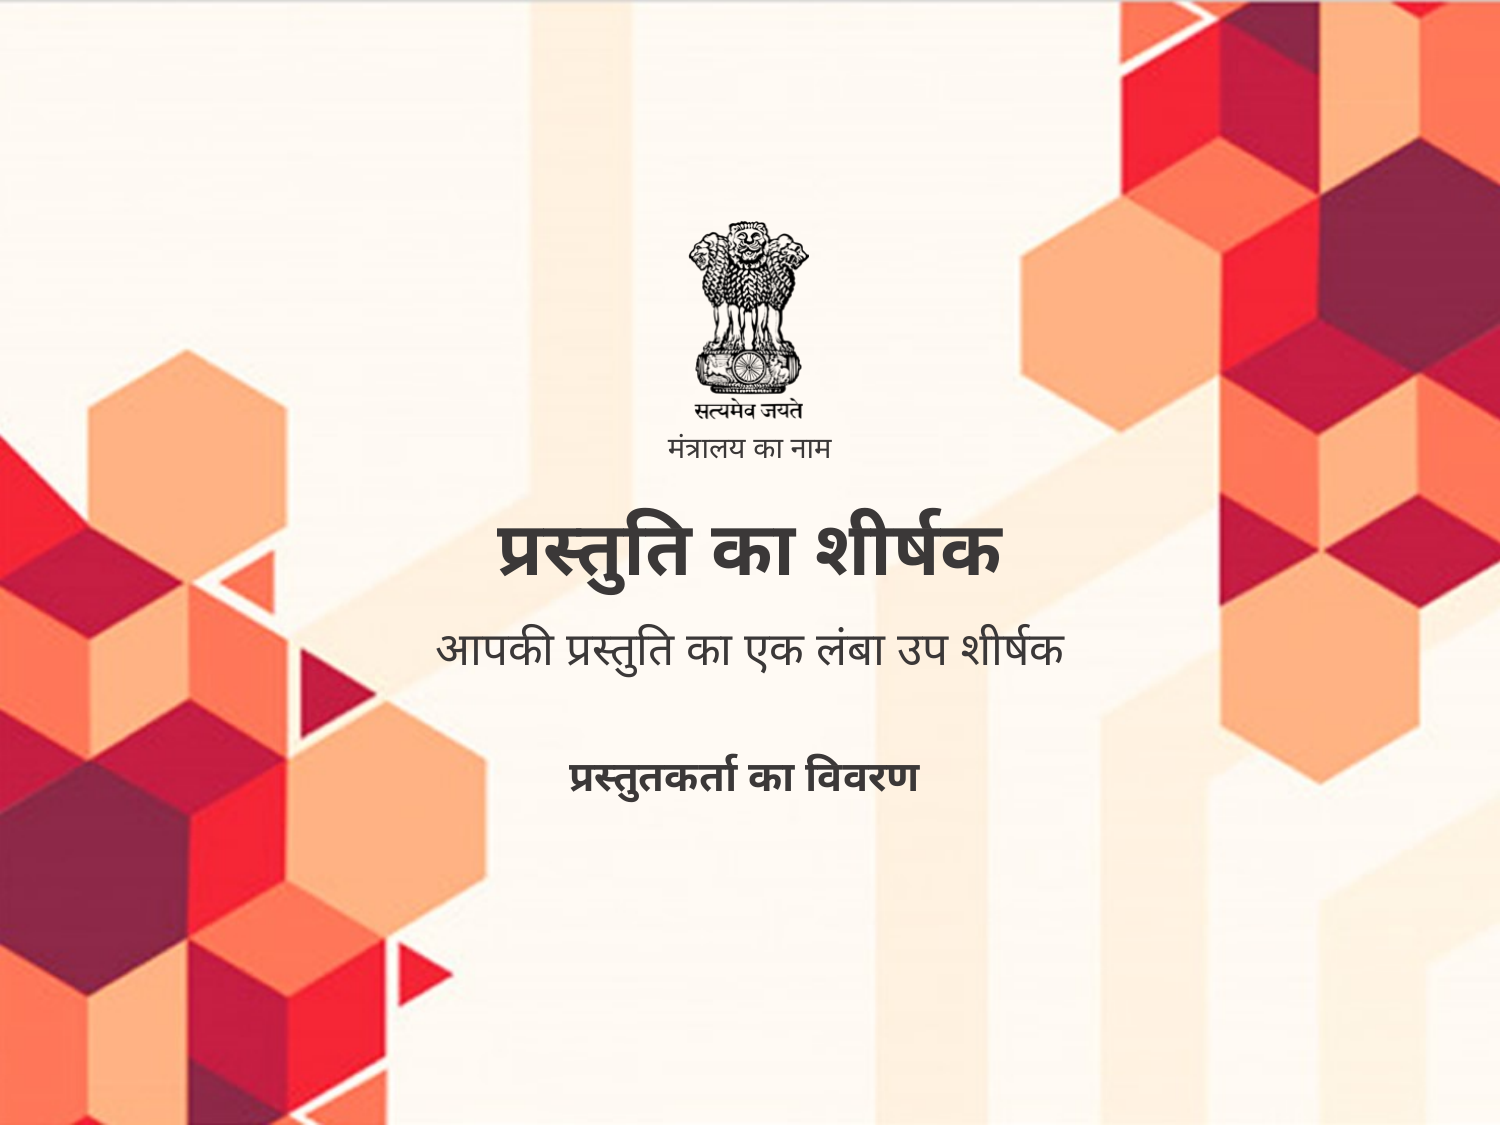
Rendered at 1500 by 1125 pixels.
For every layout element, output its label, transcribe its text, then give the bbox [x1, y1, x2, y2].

list आपकी प्रस्तुति का एक लंबा उप शीर्षक [106, 618, 1394, 705]
list प्रस्तुति का शीर्षक [265, 503, 1235, 604]
list प्रस्तुतकर्ता का विवरण [147, 748, 1353, 835]
picture [0, 0, 1500, 1125]
